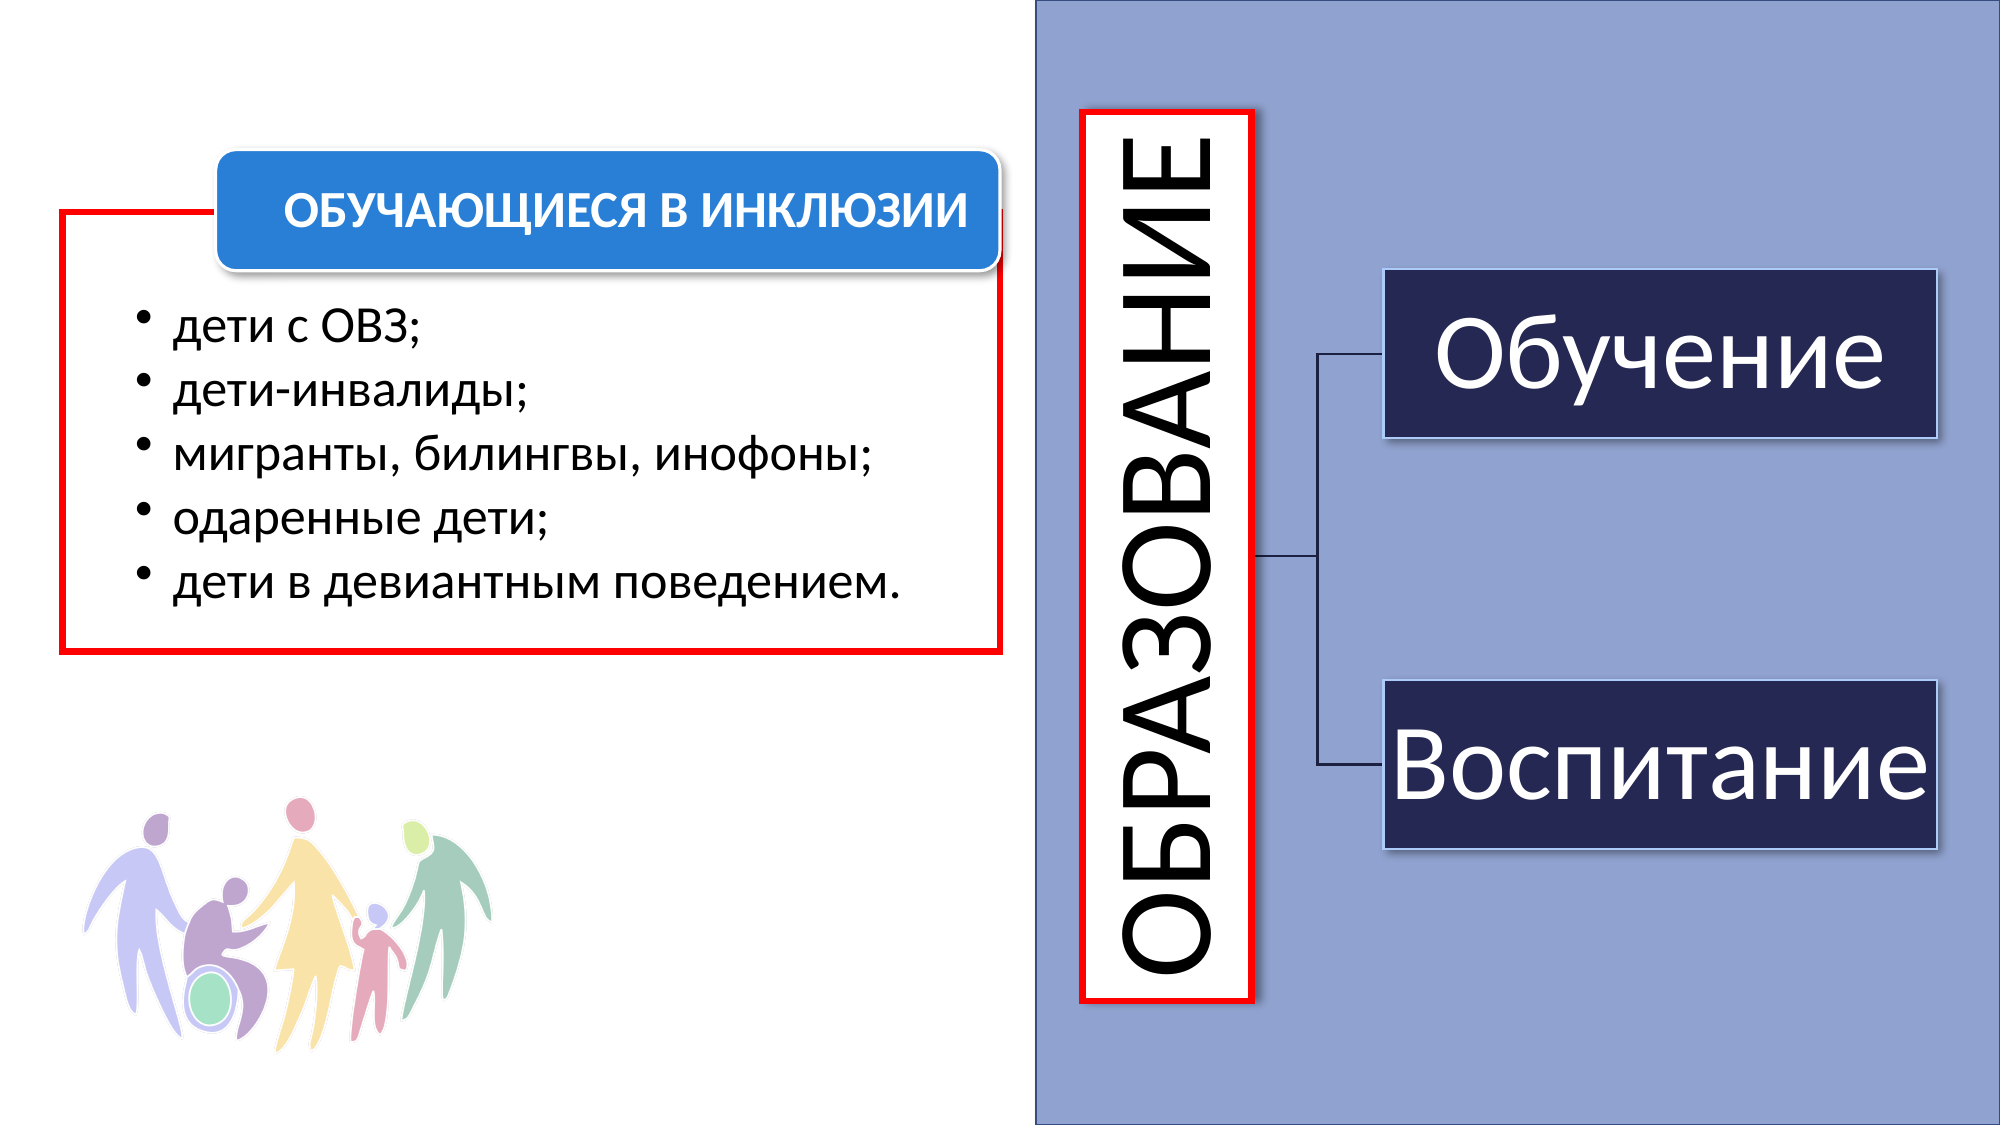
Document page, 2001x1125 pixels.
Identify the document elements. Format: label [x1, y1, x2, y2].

text_box [851, 111, 2000, 1001]
text_box [1035, 1001, 2000, 1125]
picture [62, 782, 510, 1063]
text_box [1035, 0, 2000, 111]
text_box [62, 123, 1000, 681]
